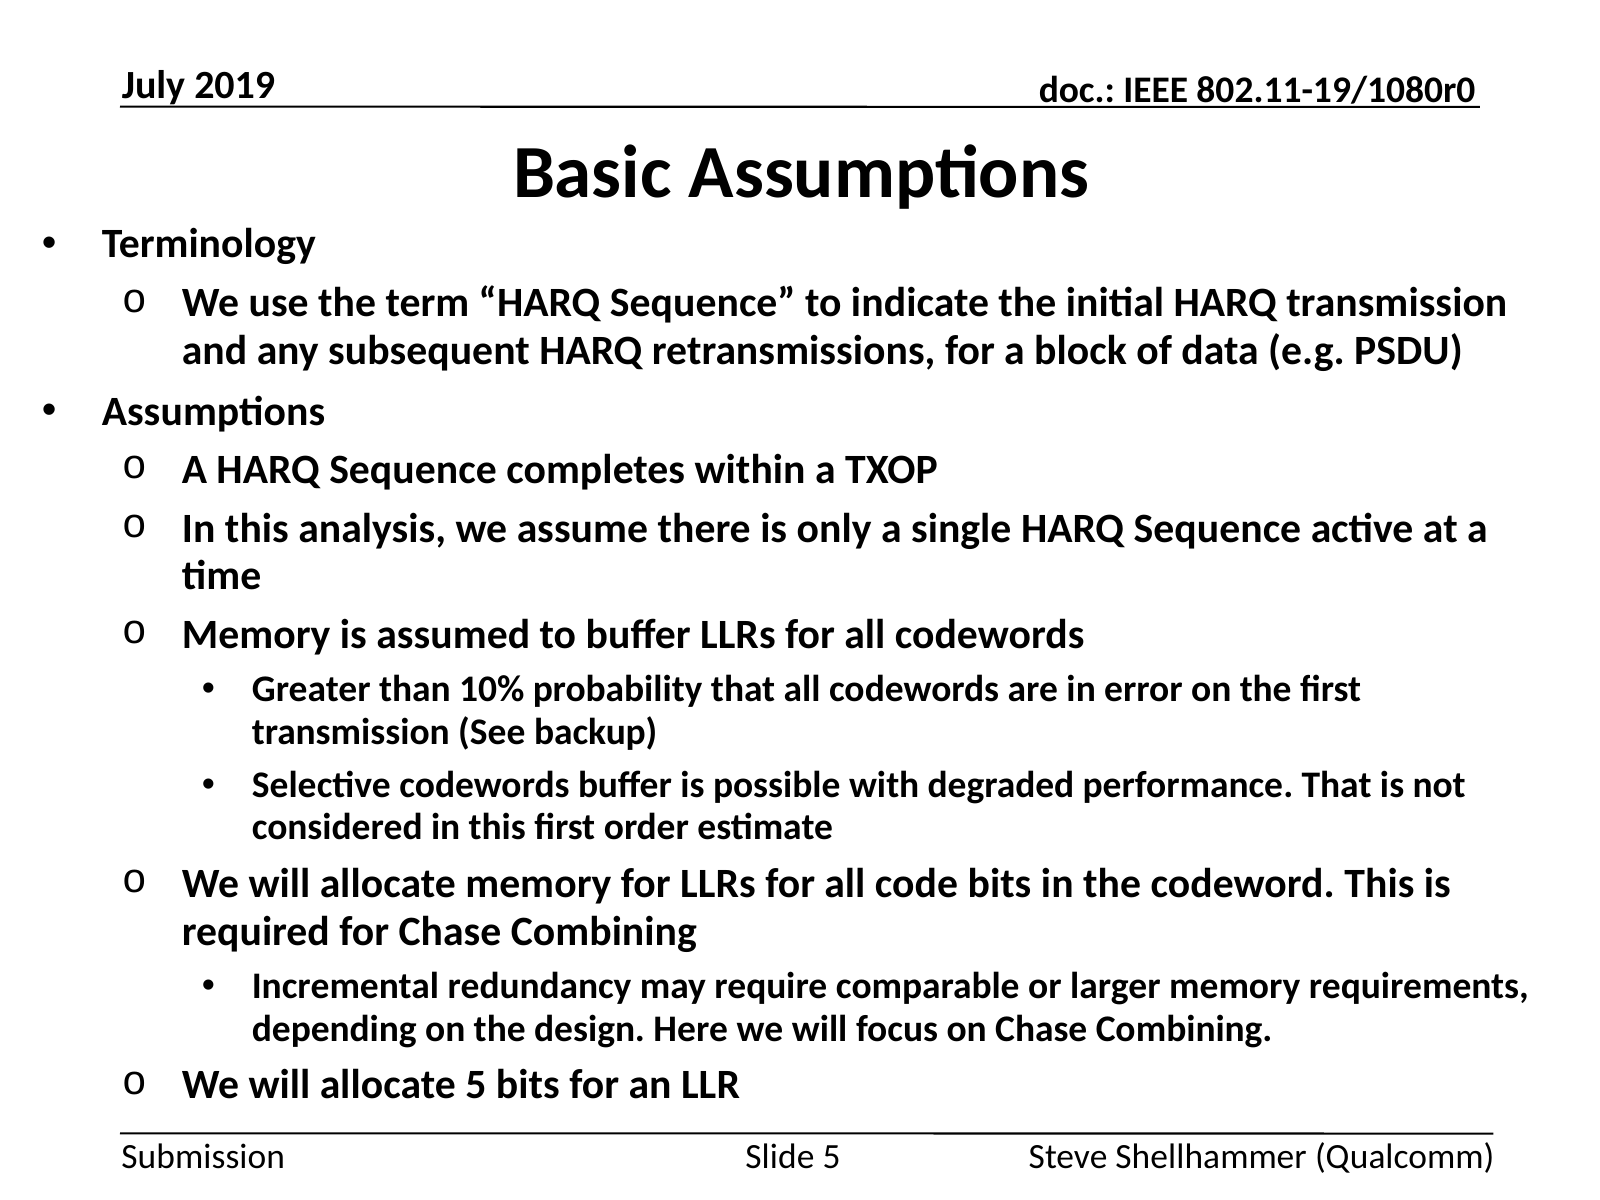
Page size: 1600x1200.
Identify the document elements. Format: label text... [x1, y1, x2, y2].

footer Steve Shellhammer (Qualcomm) [937, 1132, 1495, 1174]
slide_number Slide 5 [733, 1132, 854, 1197]
list Terminology We use the term “HARQ Sequence” to indicate the initial HARQ transmission and any subsequent HARQ retransmissions, for a block of data (e.g. PSDU) Assumptions A HARQ Sequence completes within a TXOP In this analysis, we assume there is only a single HARQ Sequence active at a time Memory is assumed to buffer LLRs for all codewords Greater than 10% probability that all codewords are in error on the first transmission (See backup) Selective codewords buffer is possible with degraded performance. That is not considered in this first order estimate We will allocate memory for LLRs for all code bits in the codeword. This is required for Chase Combining Incremental redundancy may require comparable or larger memory requirements, depending on the design. Here we will focus on Chase Combining. We will allocate 5 bits for an LLR [26, 212, 1578, 1113]
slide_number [121, 58, 451, 107]
title Basic Assumptions [121, 115, 1482, 212]
